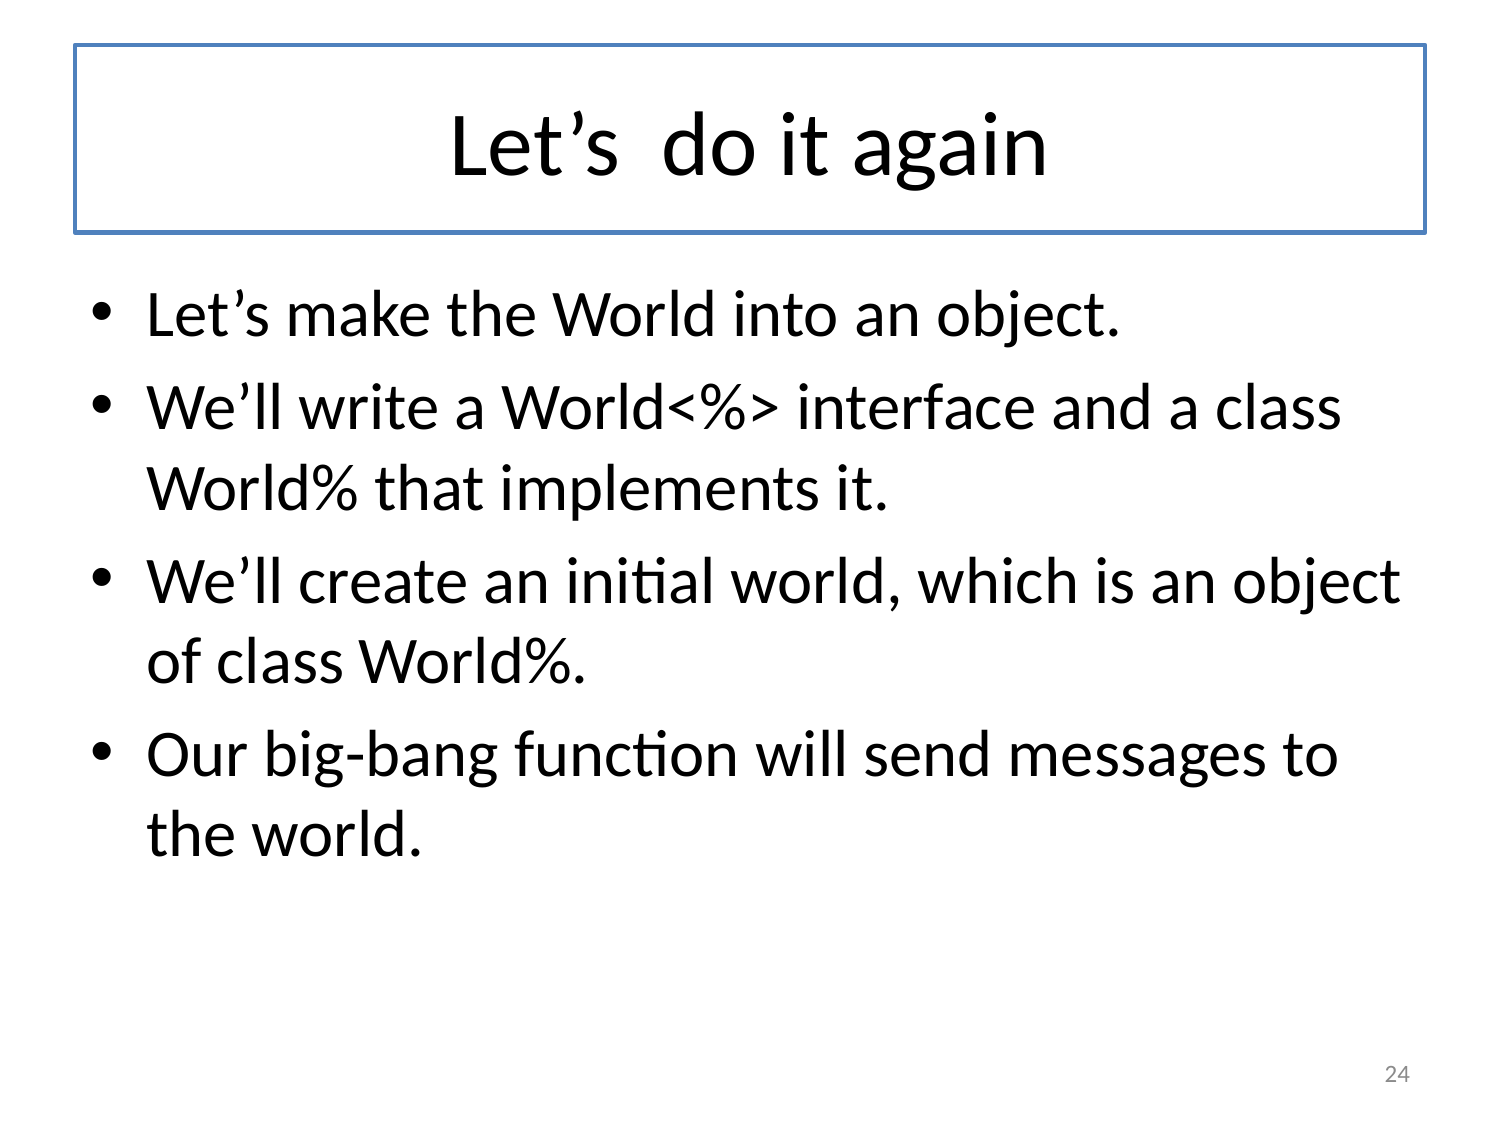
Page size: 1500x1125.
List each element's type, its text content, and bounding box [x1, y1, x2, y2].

list Let’s make the World into an object. We’ll write a World<%> interface and a class World% that implements it. We’ll create an initial world, which is an object of class World%. Our big-bang function will send messages to the world. [75, 262, 1425, 1005]
title Let’s do it again [73, 43, 1427, 235]
slide_number 24 [1074, 1042, 1425, 1103]
